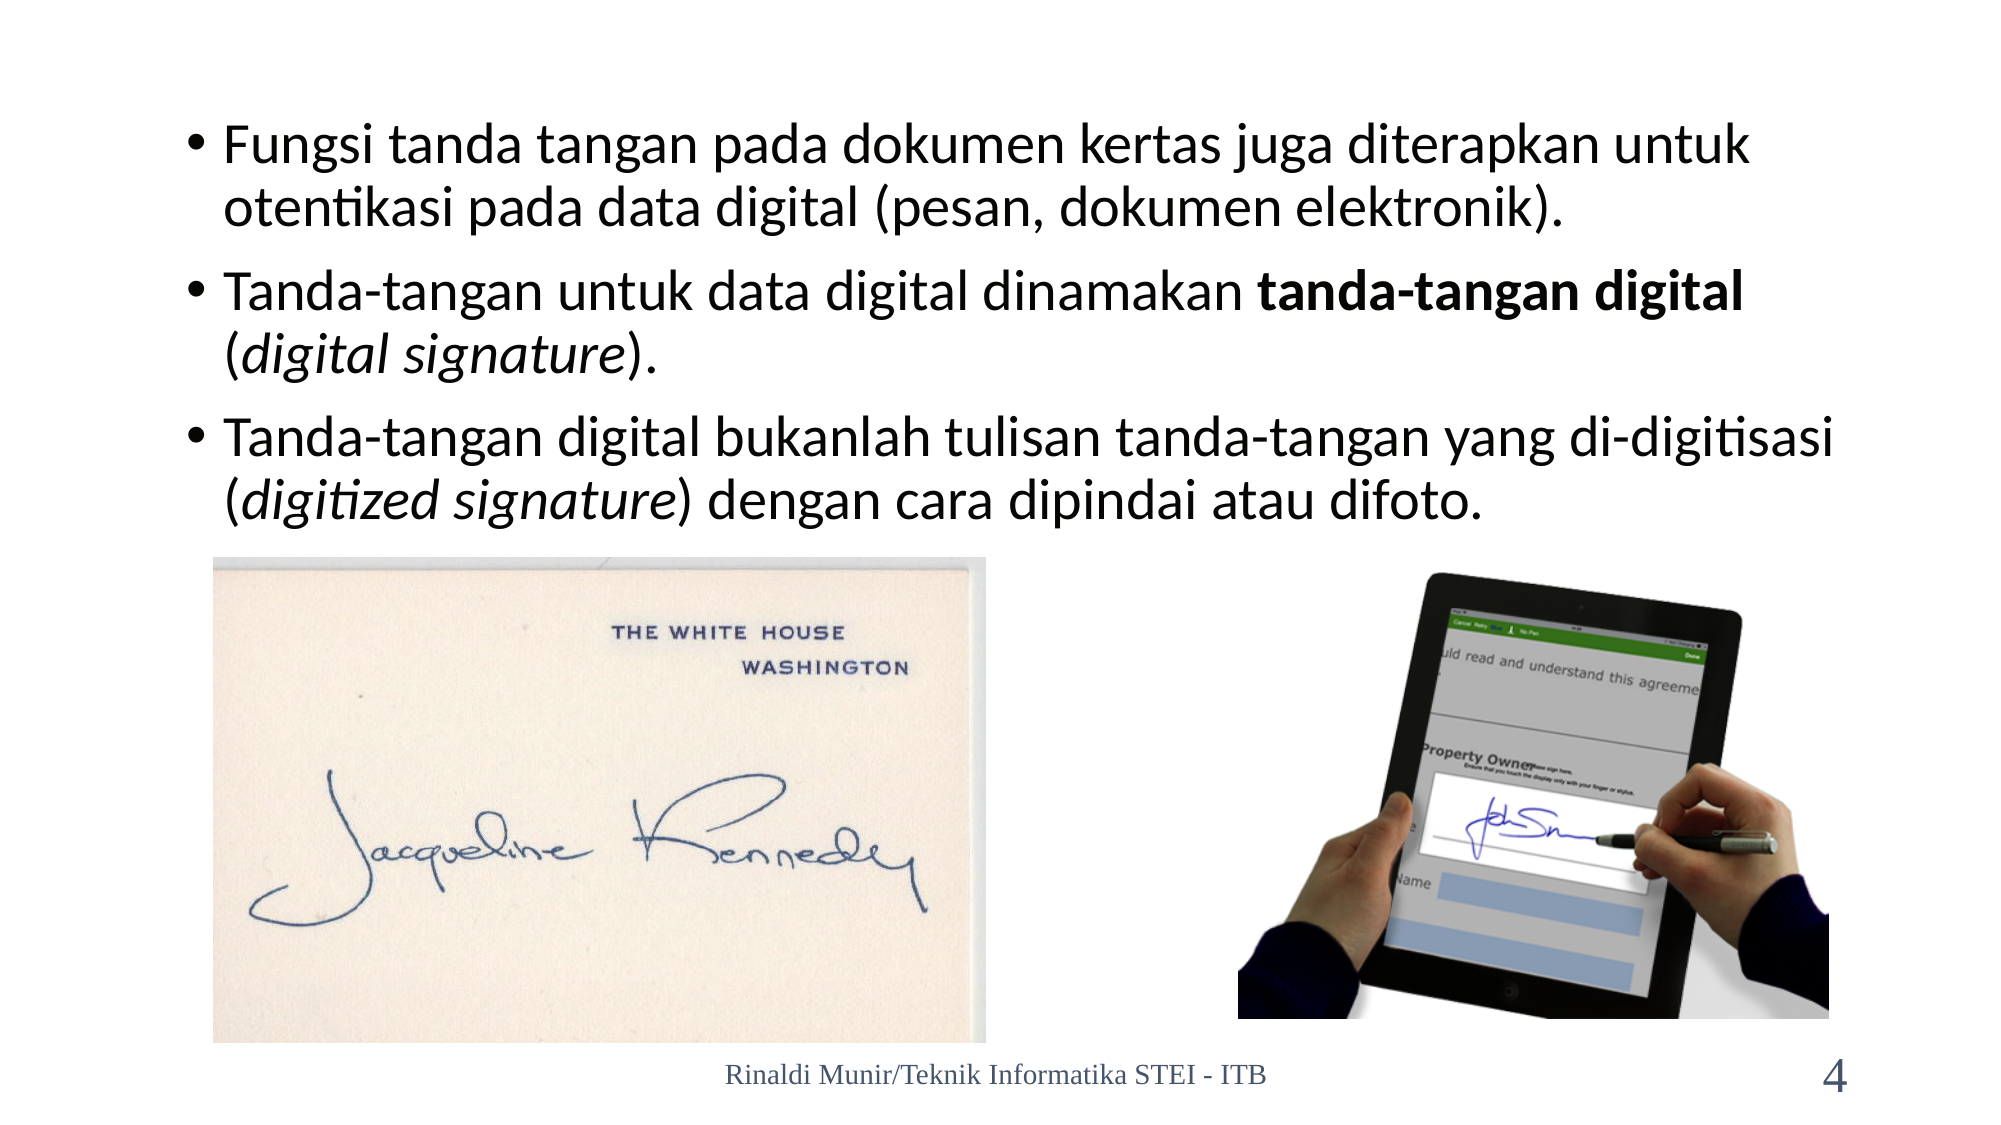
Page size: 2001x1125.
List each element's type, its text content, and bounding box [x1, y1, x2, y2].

slide_number 4 [1412, 1042, 1863, 1103]
picture [213, 557, 986, 1043]
footer Rinaldi Munir/Teknik Informatika STEI - ITB [662, 1042, 1338, 1103]
picture [1238, 557, 1829, 1020]
list Fungsi tanda tangan pada dokumen kertas juga diterapkan untuk otentikasi pada data digital (pesan, dokumen elektronik). Tanda-tangan untuk data digital dinamakan tanda-tangan digital (digital signature). Tanda-tangan digital bukanlah tulisan tanda-tangan yang di-digitisasi (digitized signature) dengan cara dipindai atau difoto. [171, 106, 1893, 1020]
